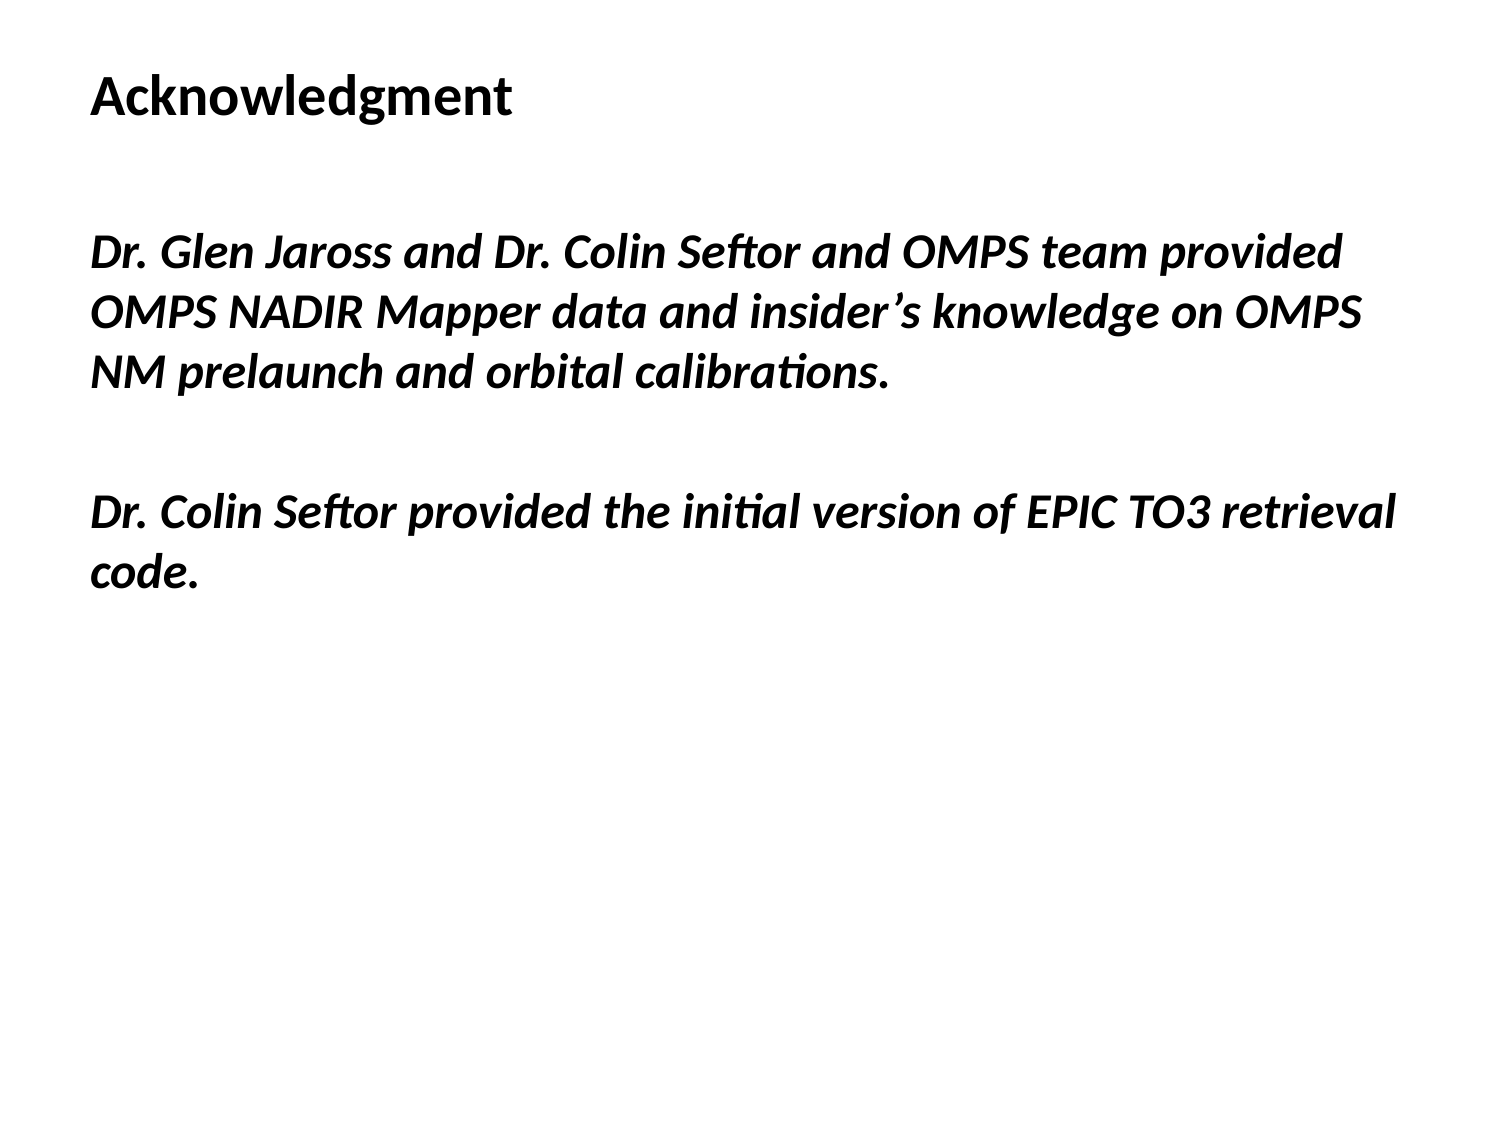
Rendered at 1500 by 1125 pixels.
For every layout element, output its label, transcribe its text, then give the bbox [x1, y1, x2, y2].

list Acknowledgment Dr. Glen Jaross and Dr. Colin Seftor and OMPS team provided OMPS NADIR Mapper data and insider’s knowledge on OMPS NM prelaunch and orbital calibrations. Dr. Colin Seftor provided the initial version of EPIC TO3 retrieval code. [75, 50, 1425, 1005]
